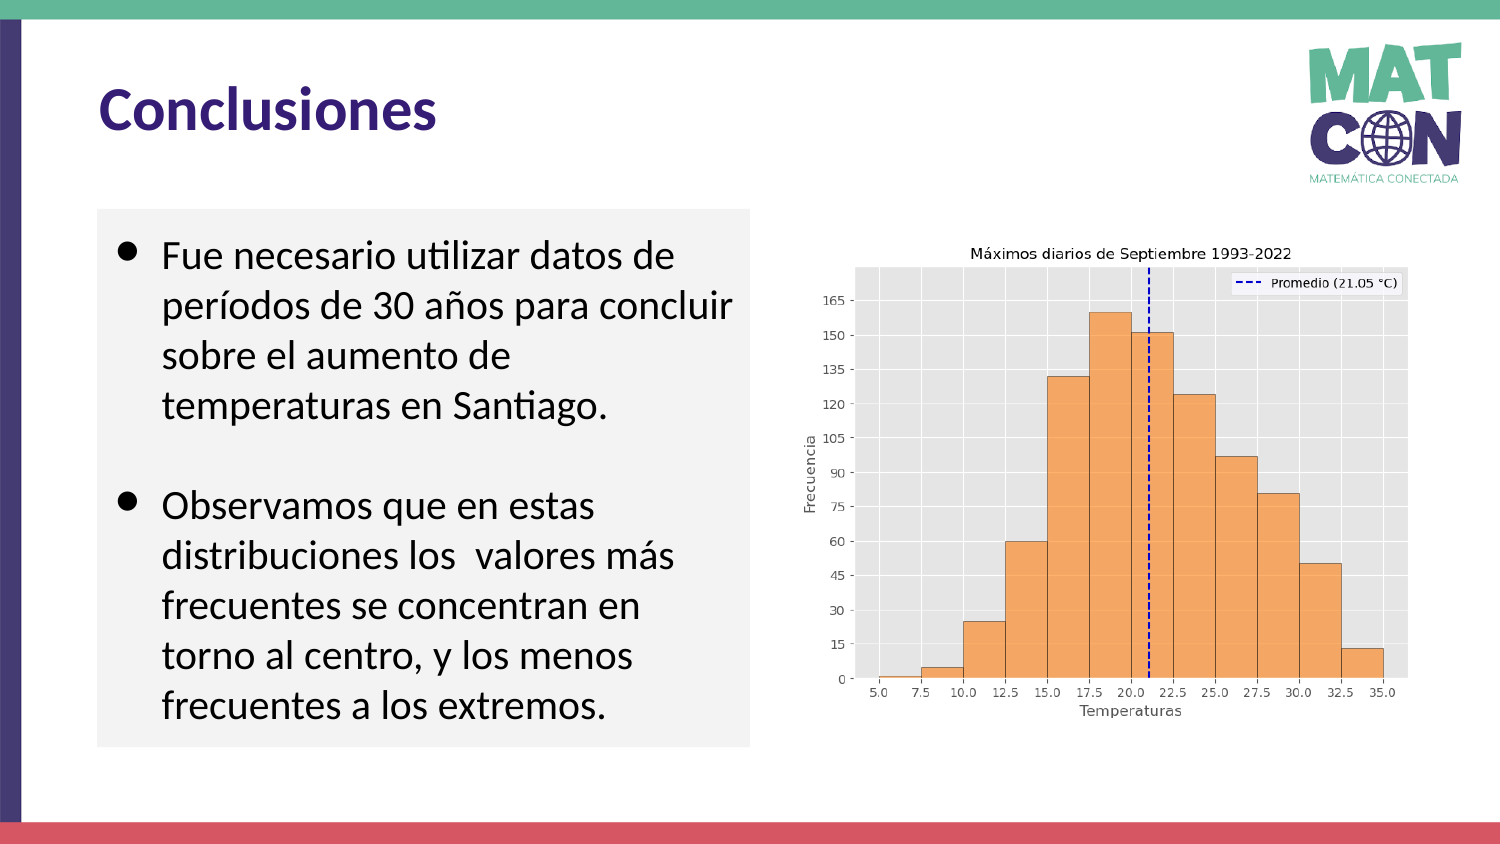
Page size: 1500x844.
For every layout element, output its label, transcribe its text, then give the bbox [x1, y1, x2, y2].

text_box Fue necesario utilizar datos de períodos de 30 años para concluir sobre el aumento de temperaturas en Santiago. Observamos que en estas distribuciones los valores más frecuentes se concentran en torno al centro, y los menos frecuentes a los extremos. [97, 208, 750, 748]
text_box Conclusiones [87, 57, 1435, 155]
picture [0, 0, 1500, 844]
